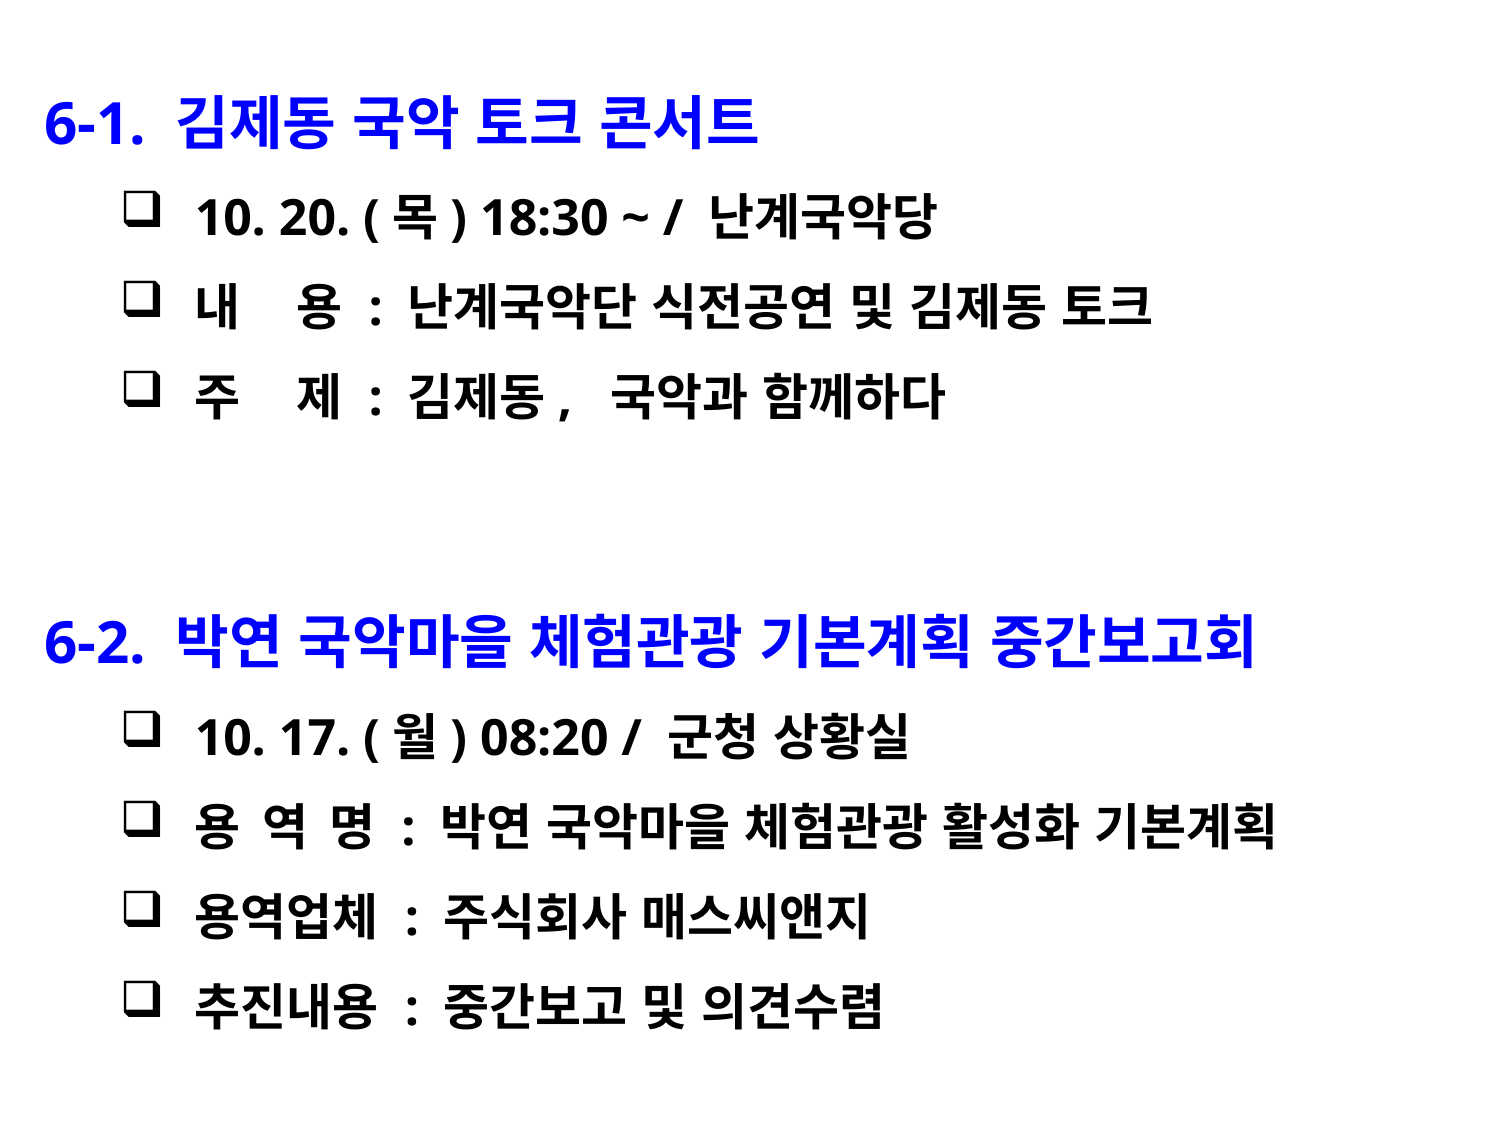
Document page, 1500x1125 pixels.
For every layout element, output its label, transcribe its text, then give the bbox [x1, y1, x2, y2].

text_box 6-2. 박연 국악마을 체험관광 기본계획 중간보고회 10. 17. (월) 08:20 / 군청 상황실 용 역 명 : 박연 국악마을 체험관광 활성화 기본계획 용역업체 : 주식회사 매스씨앤지 추진내용 : 중간보고 및 의견수렴 [29, 562, 1471, 1032]
text_box 6-1. 김제동 국악 토크 콘서트 10. 20. (목) 18:30 ~ / 난계국악당 내 용 : 난계국악단 식전공연 및 김제동 토크 주 제 : 김제동, 국악과 함께하다 ※ 군수님 하실 일 - 인사말씀 [29, 42, 1471, 512]
